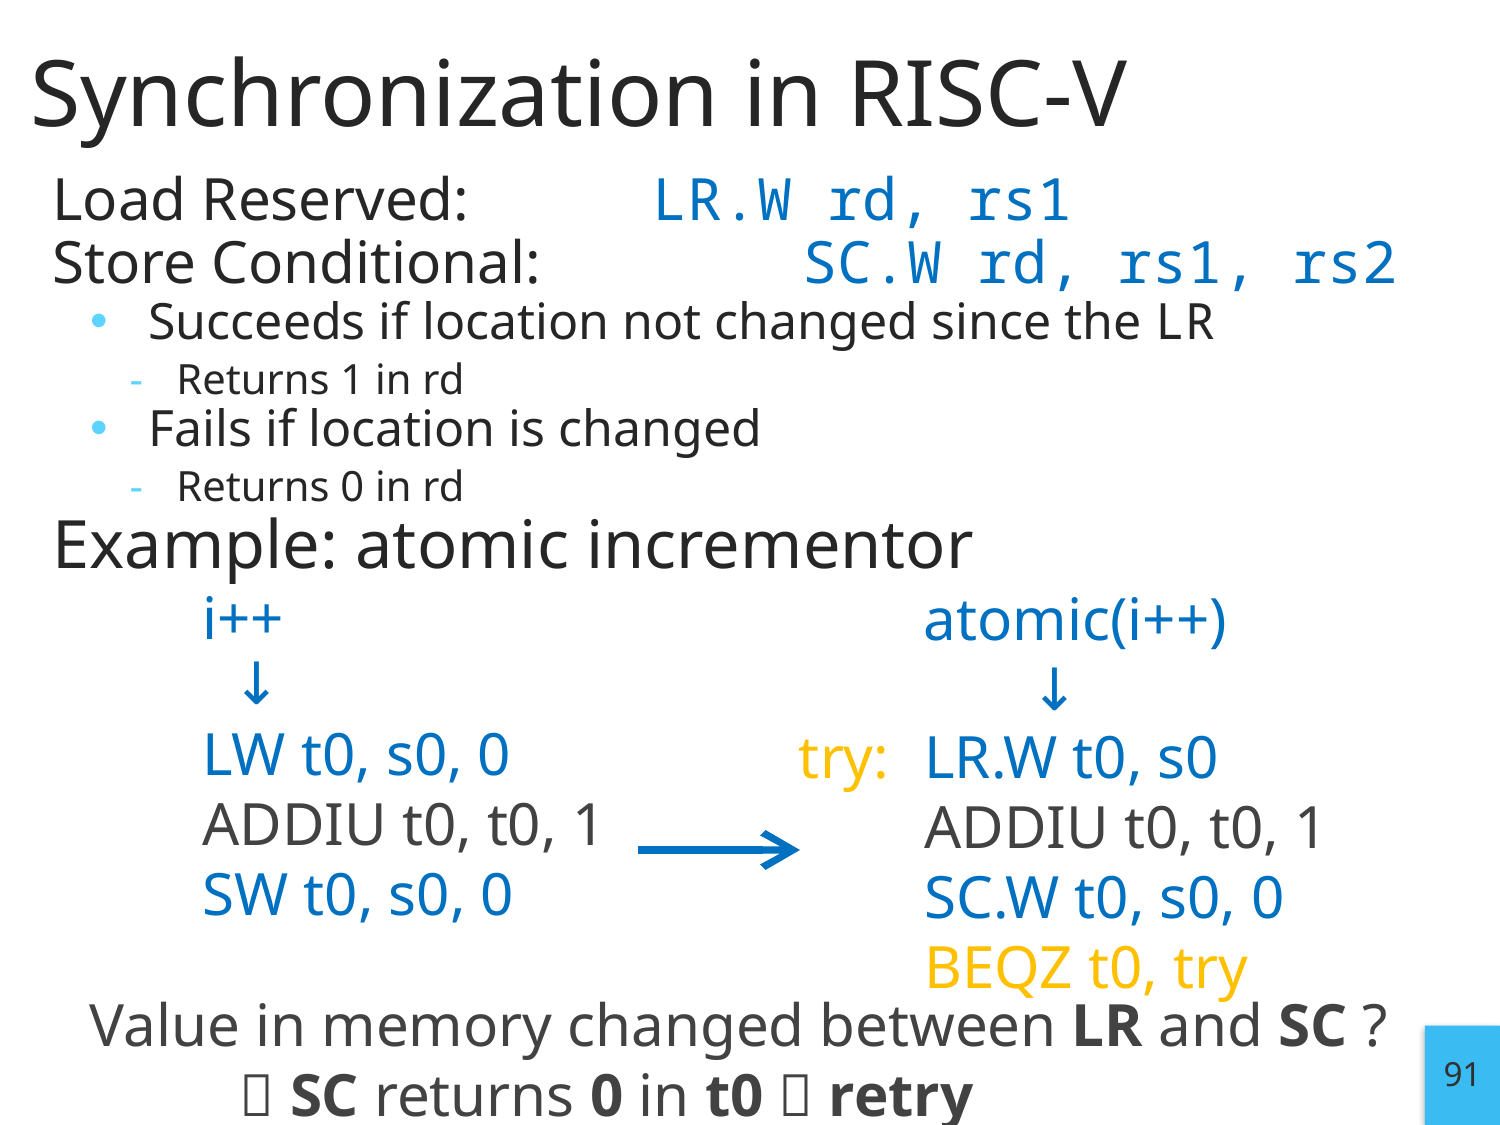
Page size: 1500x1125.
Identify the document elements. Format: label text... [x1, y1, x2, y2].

slide_number 91 [1425, 1025, 1500, 1125]
title Synchronization in RISC-V [15, 16, 1485, 163]
text_box try: [784, 712, 904, 798]
text_box Value in memory changed between LR and SC ?  SC returns 0 in t0  retry [74, 980, 1419, 1125]
list Load Reserved: LR.W rd, rs1 Store Conditional: SC.W rd, rs1, rs2 Succeeds if location not changed since the LR Returns 1 in rd Fails if location is changed Returns 0 in rd Example: atomic incrementor i++ ↓ LW t0, s0, 0 ADDIU t0, t0, 1 SW t0, s0, 0 [37, 163, 1463, 1105]
text_box atomic(i++) ↓ [909, 574, 1242, 730]
text_box LR.W t0, s0 ADDIU t0, t0, 1 SC.W t0, s0, 0 BEQZ t0, try [759, 712, 1343, 980]
